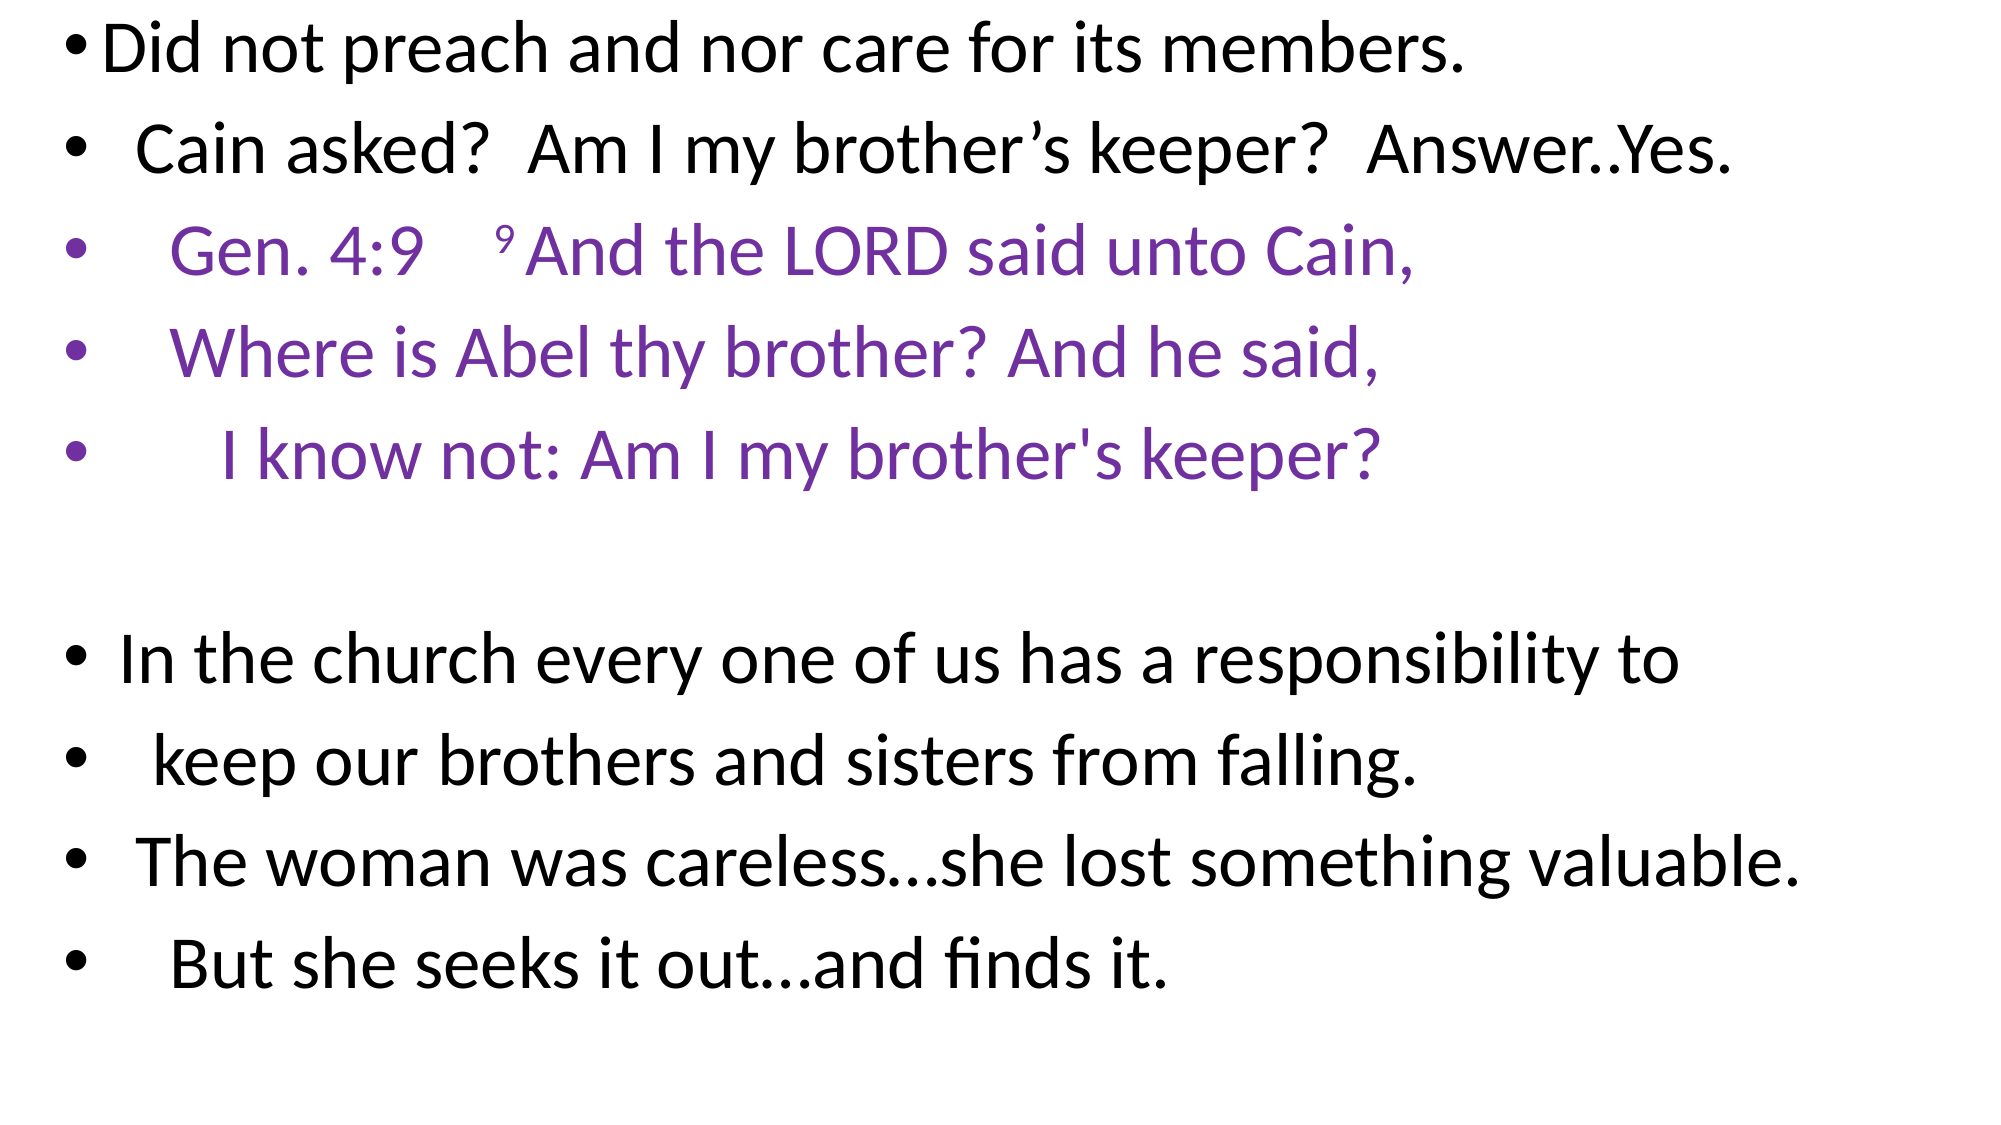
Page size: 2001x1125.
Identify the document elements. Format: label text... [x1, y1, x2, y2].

list Did not preach and nor care for its members. Cain asked? Am I my brother’s keeper? Answer..Yes. Gen. 4:9 9 And the Lord said unto Cain, Where is Abel thy brother? And he said, I know not: Am I my brother's keeper? In the church every one of us has a responsibility to keep our brothers and sisters from falling. The woman was careless…she lost something valuable. But she seeks it out…and finds it. [48, 0, 1979, 1125]
